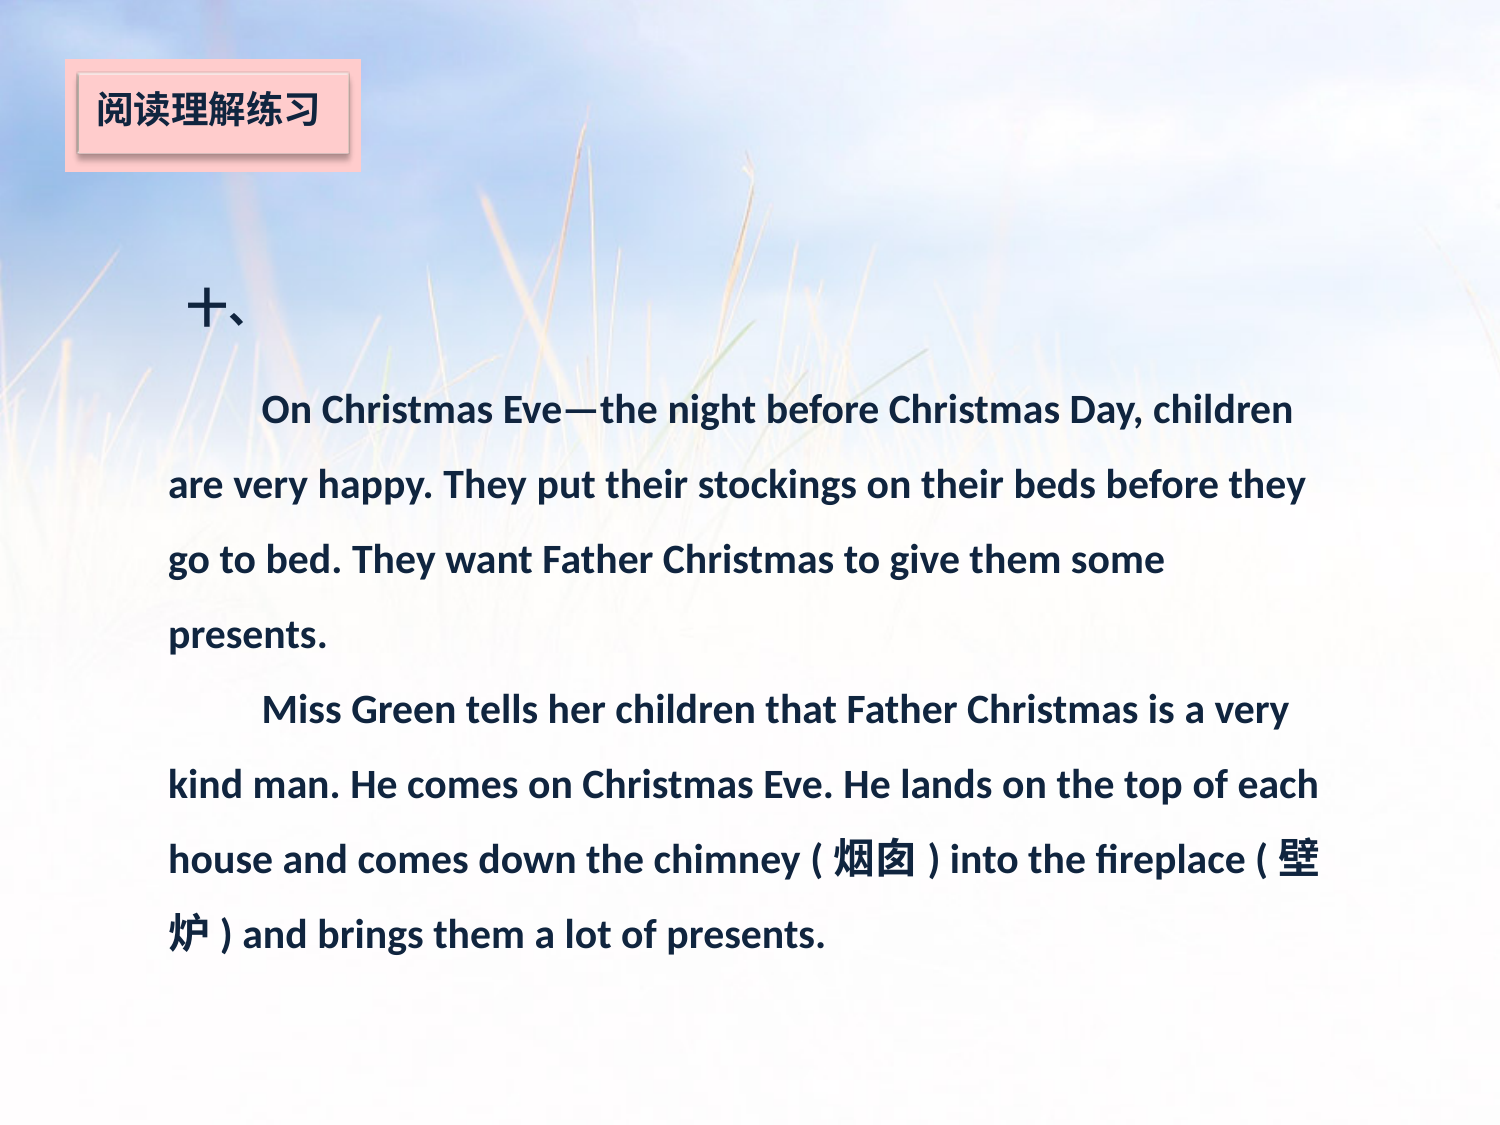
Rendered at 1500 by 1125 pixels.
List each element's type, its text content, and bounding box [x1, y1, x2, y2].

text_box 十、 [171, 274, 295, 339]
picture [0, 0, 1500, 1125]
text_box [64, 58, 361, 173]
text_box On Christmas Eve—the night before Christmas Day, children are very happy. They put their stockings on their beds before they go to bed. They want Father Christmas to give them some presents. Miss Green tells her children that Father Christmas is a very kind man. He comes on Christmas Eve. He lands on the top of each house and comes down the chimney (烟囱) into the fireplace (壁炉) and brings them a lot of presents. [153, 349, 1347, 965]
